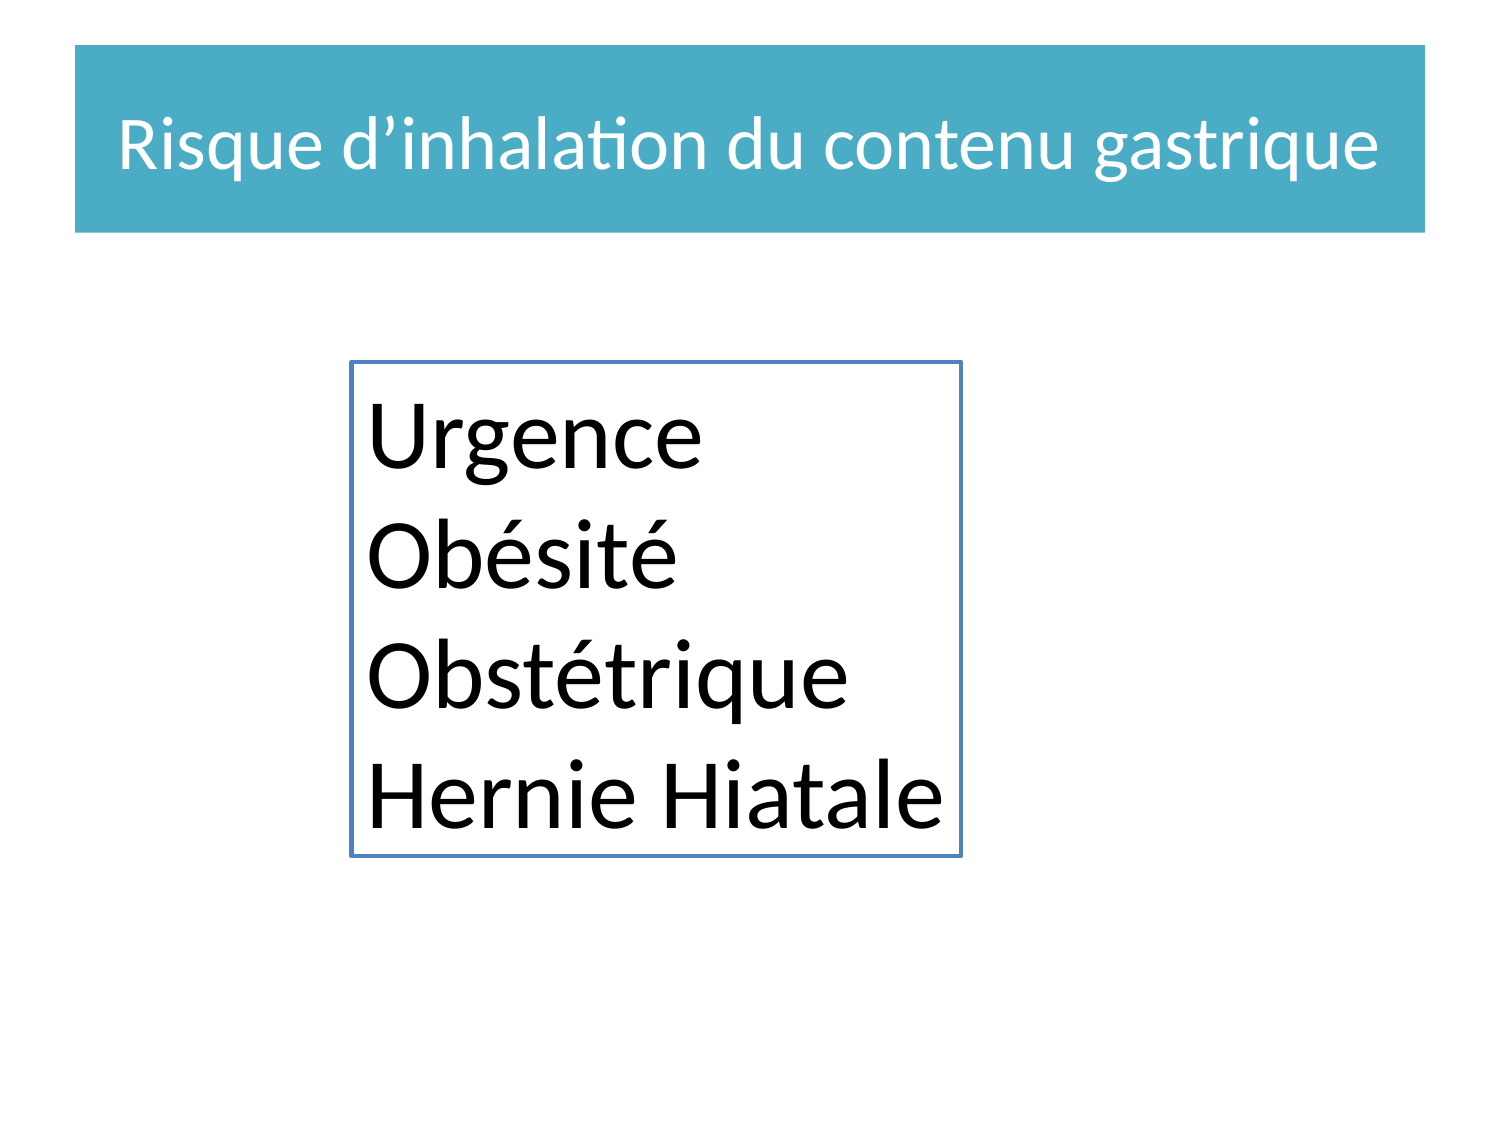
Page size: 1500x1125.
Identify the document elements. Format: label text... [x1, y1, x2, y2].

text_box Urgence Obésité Obstétrique Hernie Hiatale [349, 360, 963, 858]
title Risque d’inhalation du contenu gastrique [75, 45, 1425, 233]
